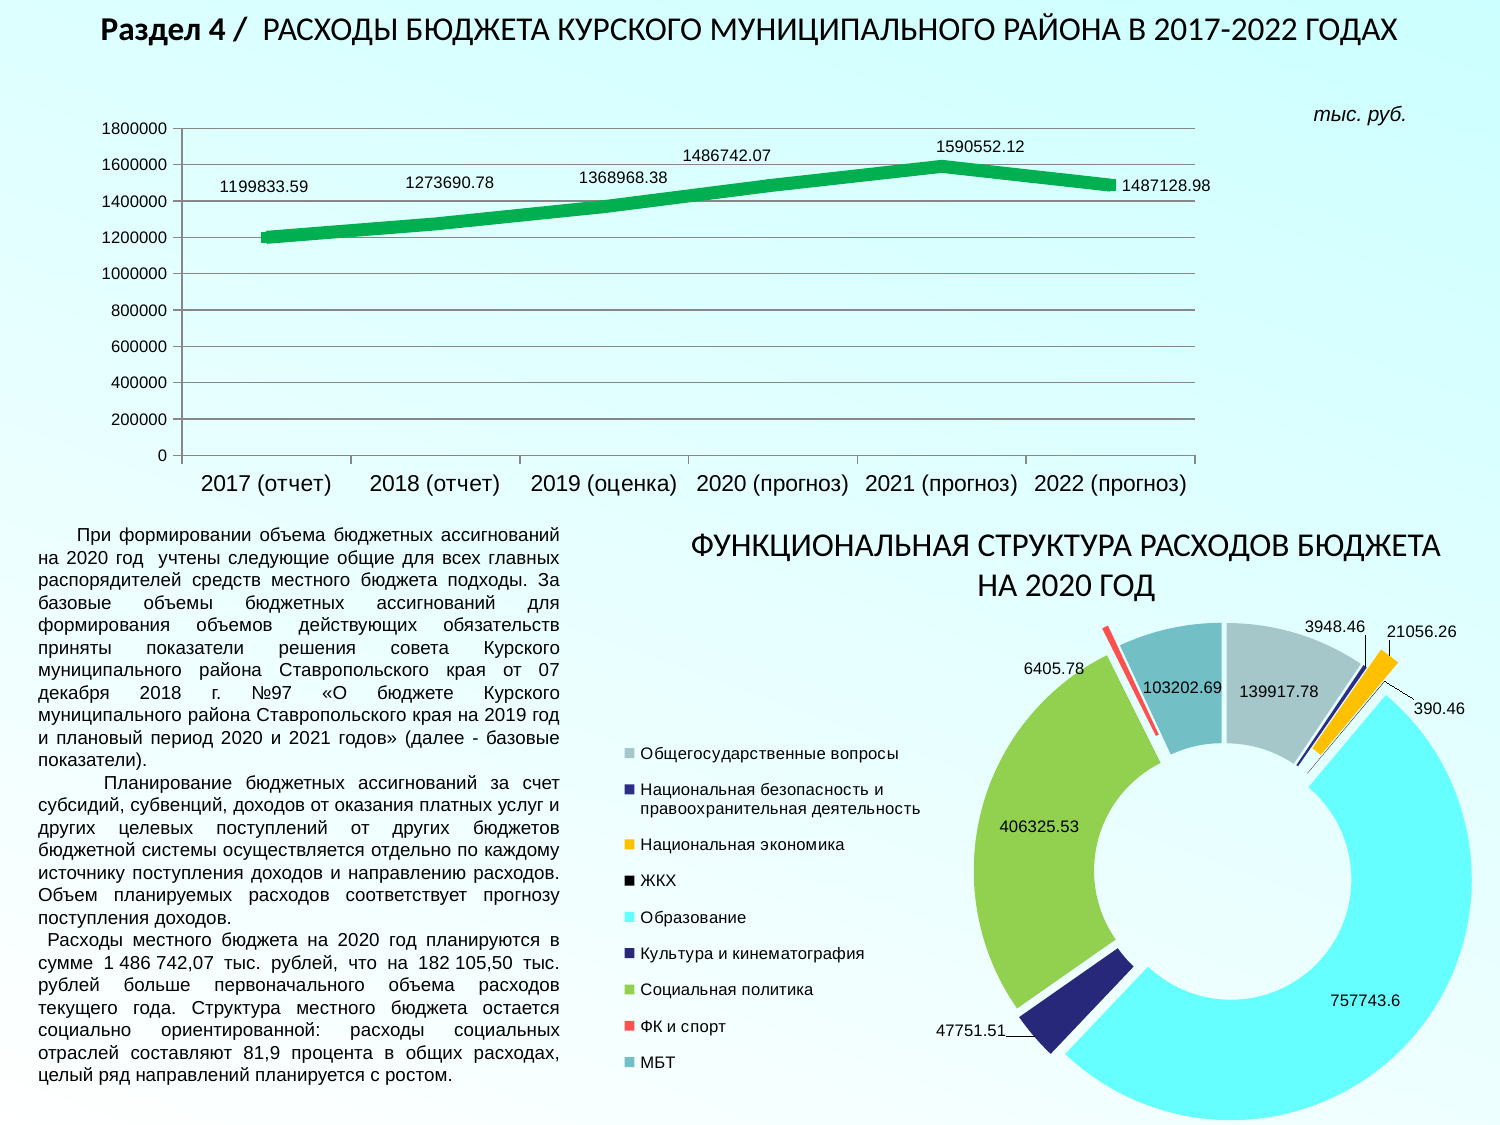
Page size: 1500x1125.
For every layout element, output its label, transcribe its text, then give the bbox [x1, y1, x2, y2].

chart [70, 105, 1500, 1125]
text_box Раздел 4 / РАСХОДЫ БЮДЖЕТА КУРСКОГО МУНИЦИПАЛЬНОГО РАЙОНА В 2017-2022 ГОДАХ [0, 0, 1500, 55]
text_box тыс. руб. [1242, 93, 1479, 103]
text_box При формировании объема бюджетных ассигнований на 2020 год учтены следующие общие для всех главных распорядителей средств местного бюджета подходы. За базовые объемы бюджетных ассигнований для формирования объемов действующих обязательств приняты показатели решения совета Курского муниципального района Ставропольского края от 07 декабря 2018 г. №97 «О бюджете Курского муниципального района Ставропольского края на 2019 год и плановый период 2020 и 2021 годов» (далее - базовые показатели). Планирование бюджетных ассигнований за счет субсидий, субвенций, доходов от оказания платных услуг и других целевых поступлений от других бюджетов бюджетной системы осуществляется отдельно по каждому источнику поступления доходов и направлению расходов. Объем планируемых расходов соответствует прогнозу поступления доходов. Расходы местного бюджета на 2020 год планируются в сумме 1 486 742,07 тыс. рублей, что на 182 105,50 тыс. рублей больше первоначального объема расходов текущего года. Структура местного бюджета остается социально ориентированной: расходы социальных отраслей составляют 81,9 процента в общих расходах, целый ряд направлений планируется с ростом. [23, 515, 568, 1093]
